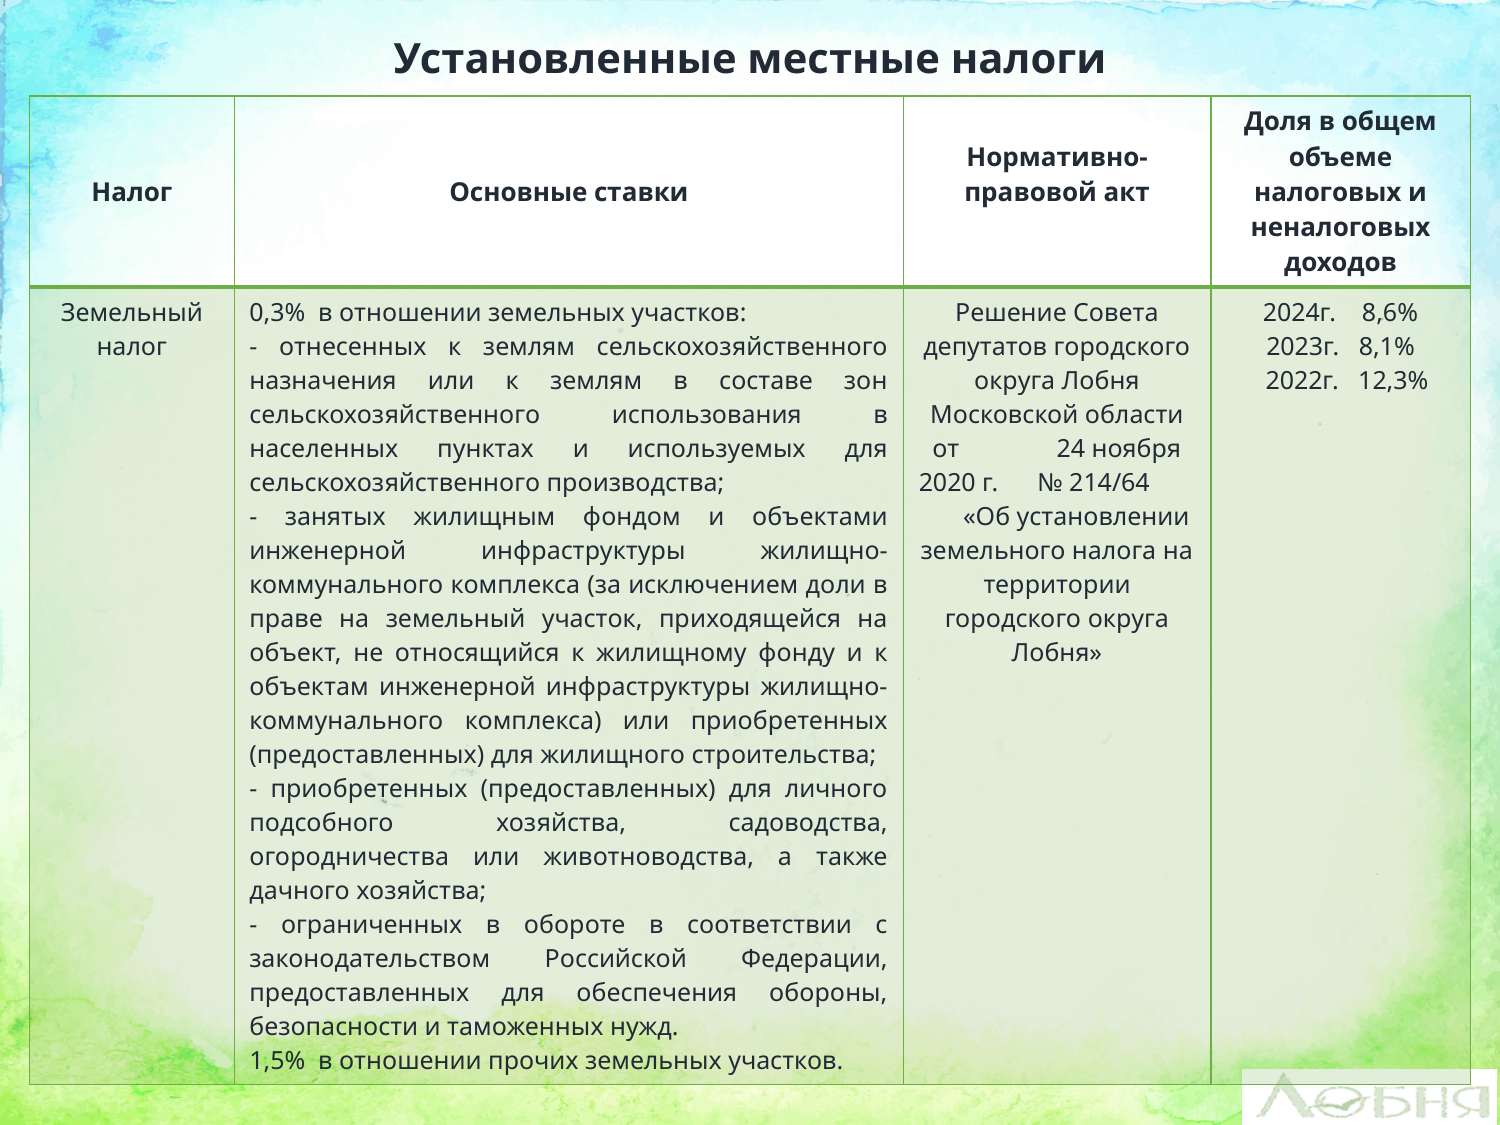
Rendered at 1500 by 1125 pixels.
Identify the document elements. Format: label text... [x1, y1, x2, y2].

table_cell Решение Совета депутатов городского округа Лобня Московской области от 24 ноября 2020 г. № 214/64 «Об установлении земельного налога на территории городского округа Лобня» [904, 289, 1210, 1084]
table_cell Земельный налог [30, 289, 234, 1084]
table_header Доля в общем объеме налоговых и неналоговых доходов [1212, 97, 1470, 285]
table_cell 0,3% в отношении земельных участков: - отнесенных к землям сельскохозяйственного назначения или к землям в составе зон сельскохозяйственного использования в населенных пунктах и используемых для сельскохозяйственного производства; - занятых жилищным фондом и объектами инженерной инфраструктуры жилищно-коммунального комплекса (за исключением доли в праве на земельный участок, приходящейся на объект, не относящийся к жилищному фонду и к объектам инженерной инфраструктуры жилищно-коммунального комплекса) или приобретенных (предоставленных) для жилищного строительства; - приобретенных (предоставленных) для личного подсобного хозяйства, садоводства, огородничества или животноводства, а также дачного хозяйства; - ограниченных в обороте в соответствии с законодательством Российской Федерации, предоставленных для обеспечения обороны, безопасности и таможенных нужд. 1,5% в отношении прочих земельных участков. [235, 289, 903, 1084]
picture [0, 0, 1500, 1125]
table_cell 2024г. 8,6% 2023г. 8,1% 2022г. 12,3% [1212, 289, 1470, 1084]
table_header Налог [30, 97, 234, 285]
title Установленные местные налоги [283, 0, 1217, 95]
table_header Нормативно-правовой акт [904, 97, 1210, 285]
table_header Основные ставки [235, 97, 903, 285]
